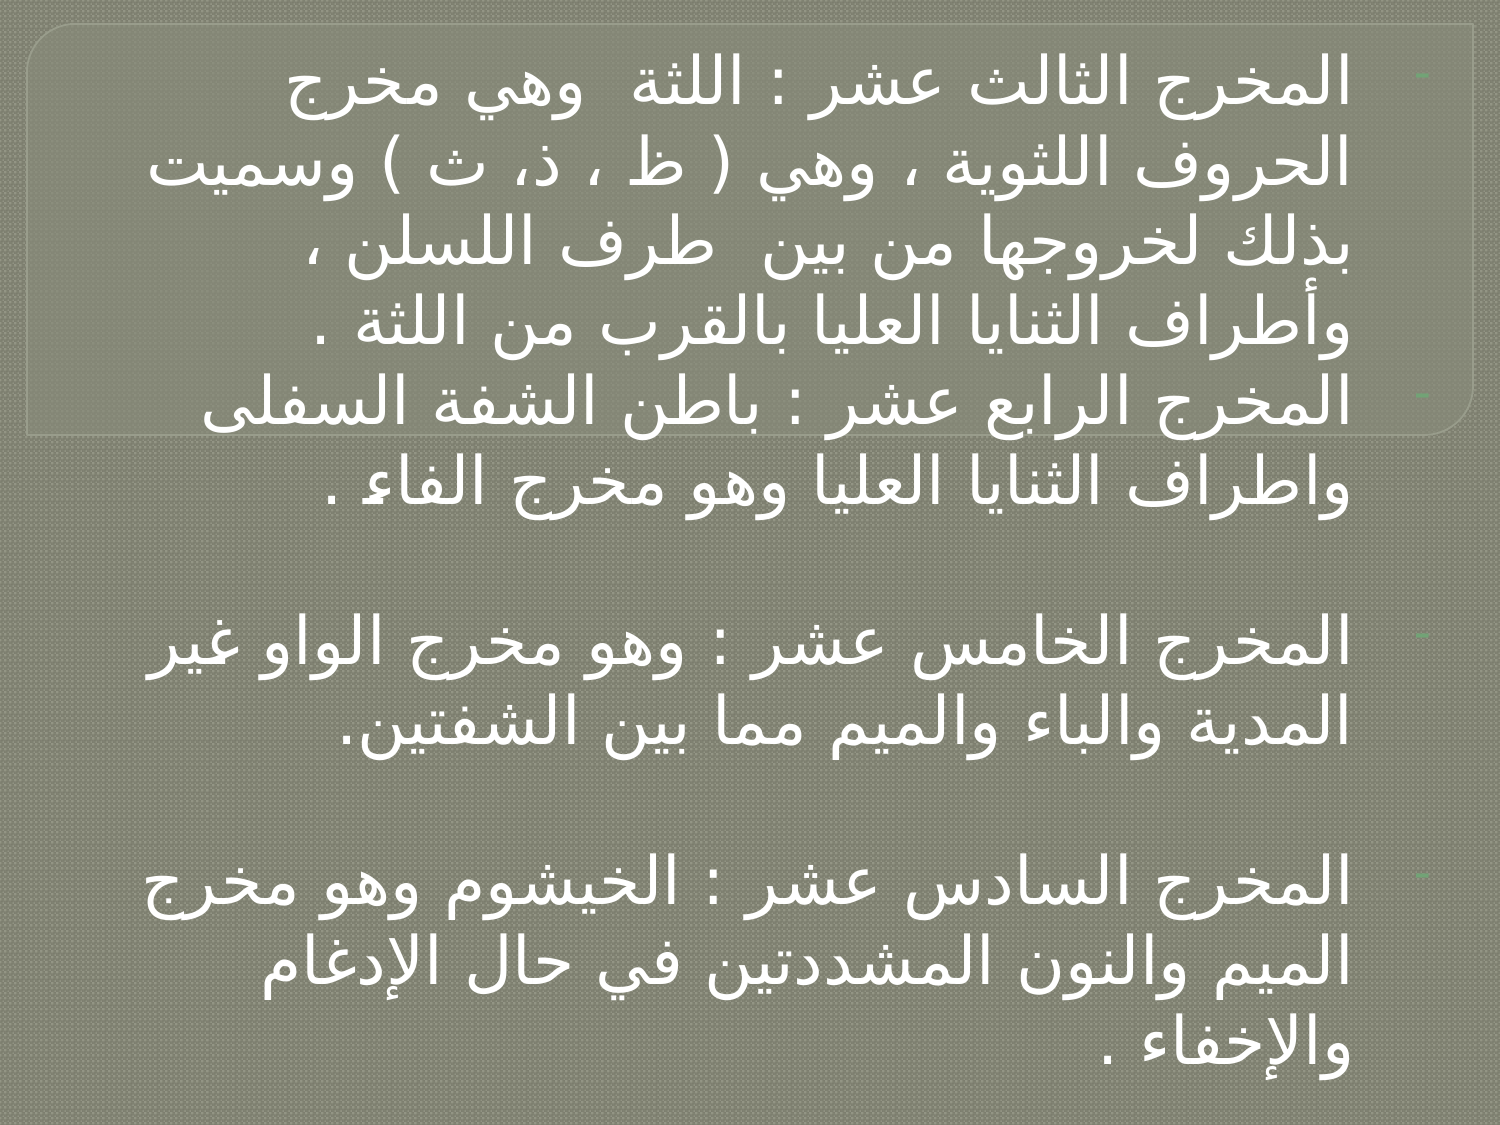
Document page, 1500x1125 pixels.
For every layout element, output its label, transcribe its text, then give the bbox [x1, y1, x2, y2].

subtitle المخرج الثالث عشر : اللثة وهي مخرج الحروف اللثوية ، وهي ( ظ ، ذ، ث ) وسميت بذلك لخروجها من بين طرف اللسلن ، وأطراف الثنايا العليا بالقرب من اللثة . المخرج الرابع عشر : باطن الشفة السفلى واطراف الثنايا العليا وهو مخرج الفاء . المخرج الخامس عشر : وهو مخرج الواو غير المدية والباء والميم مما بين الشفتين. المخرج السادس عشر : الخيشوم وهو مخرج الميم والنون المشددتين في حال الإدغام والإخفاء . [53, 30, 1471, 1106]
